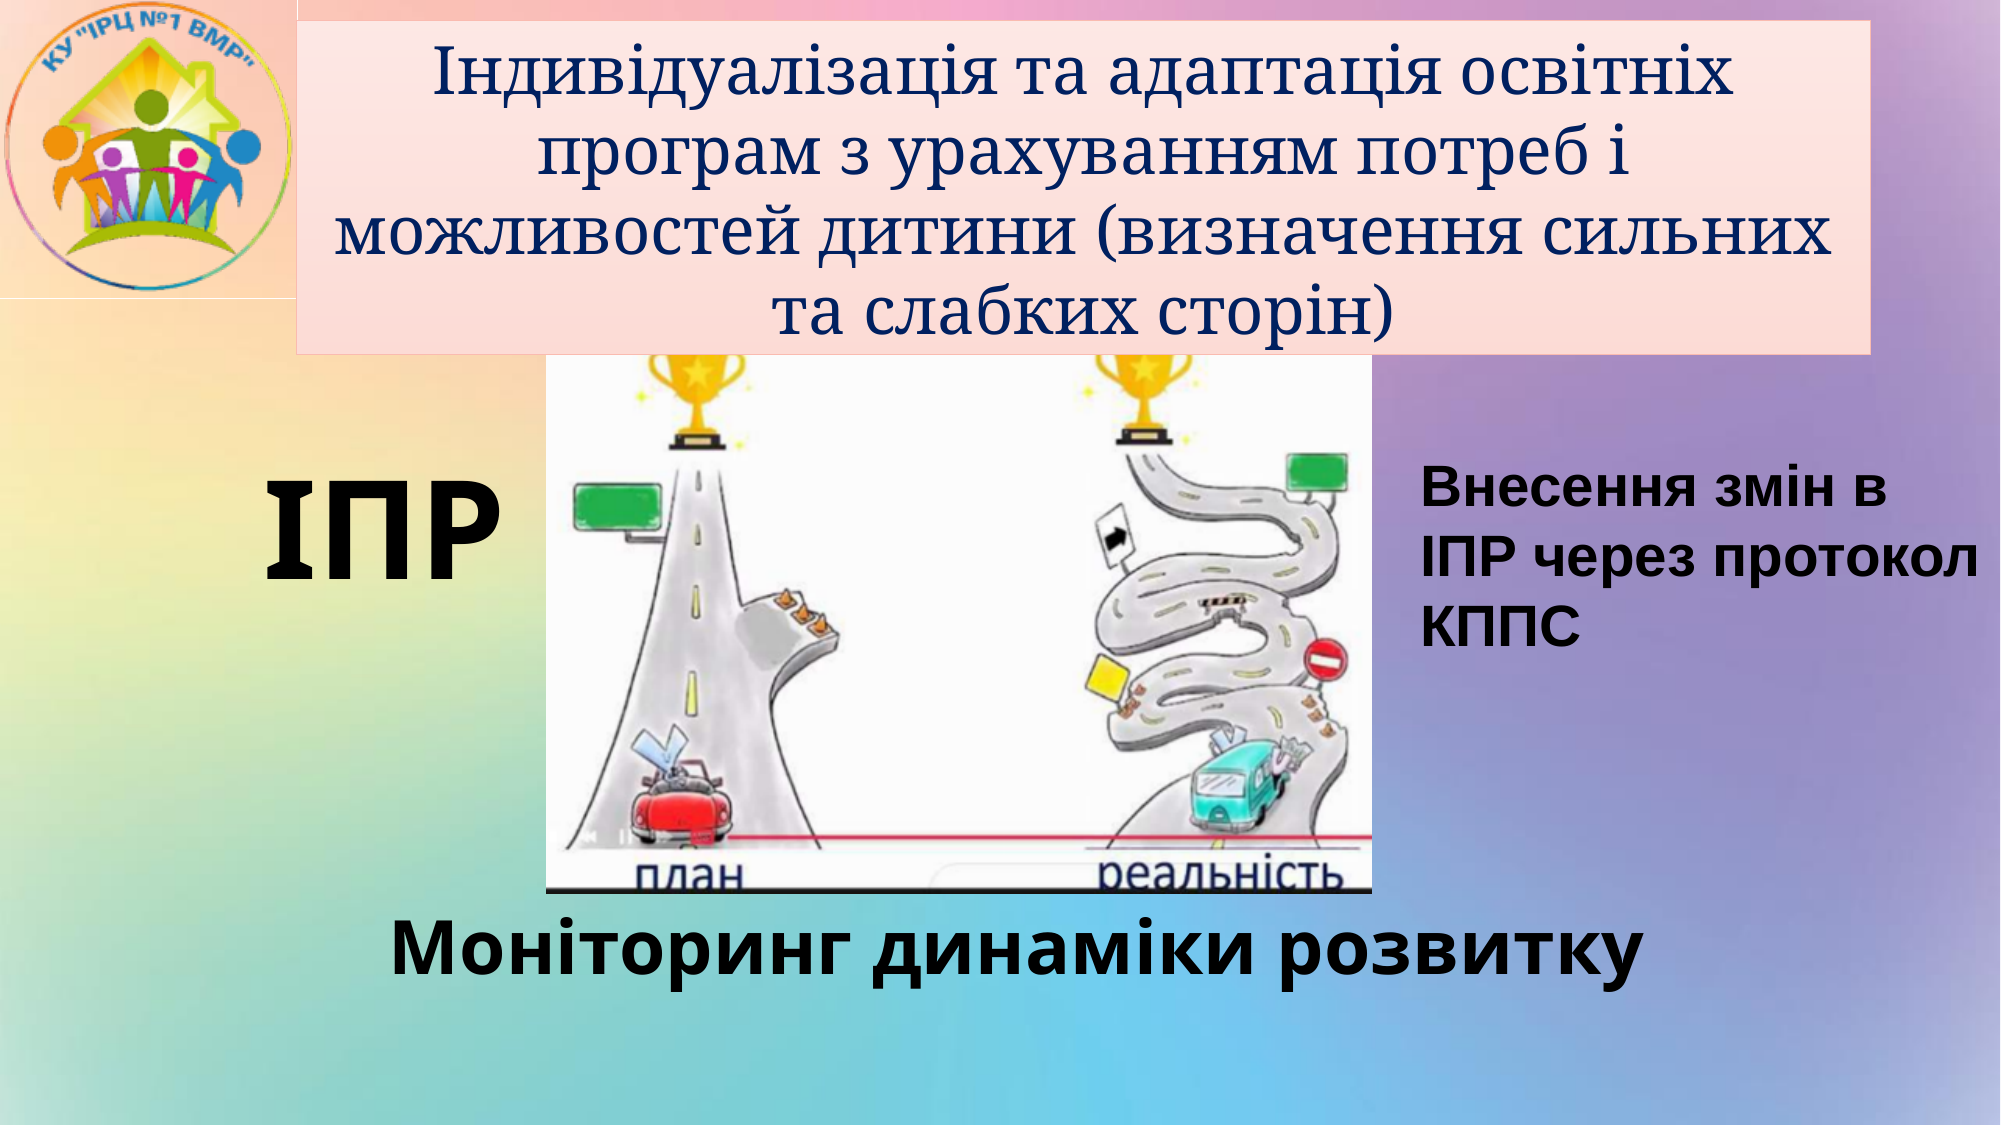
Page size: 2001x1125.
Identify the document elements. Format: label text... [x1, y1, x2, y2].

text_box Індивідуалізація та адаптація освітніх програм з урахуванням потреб і можливостей дитини (визначення сильних та слабких сторін) [296, 20, 1871, 355]
picture [0, 0, 297, 298]
text_box ІПР [249, 435, 546, 615]
picture [0, 0, 2001, 1125]
text_box Внесення змін в ІПР через протокол КППС [1405, 440, 2000, 666]
text_box Моніторинг динаміки розвитку [374, 892, 1703, 997]
